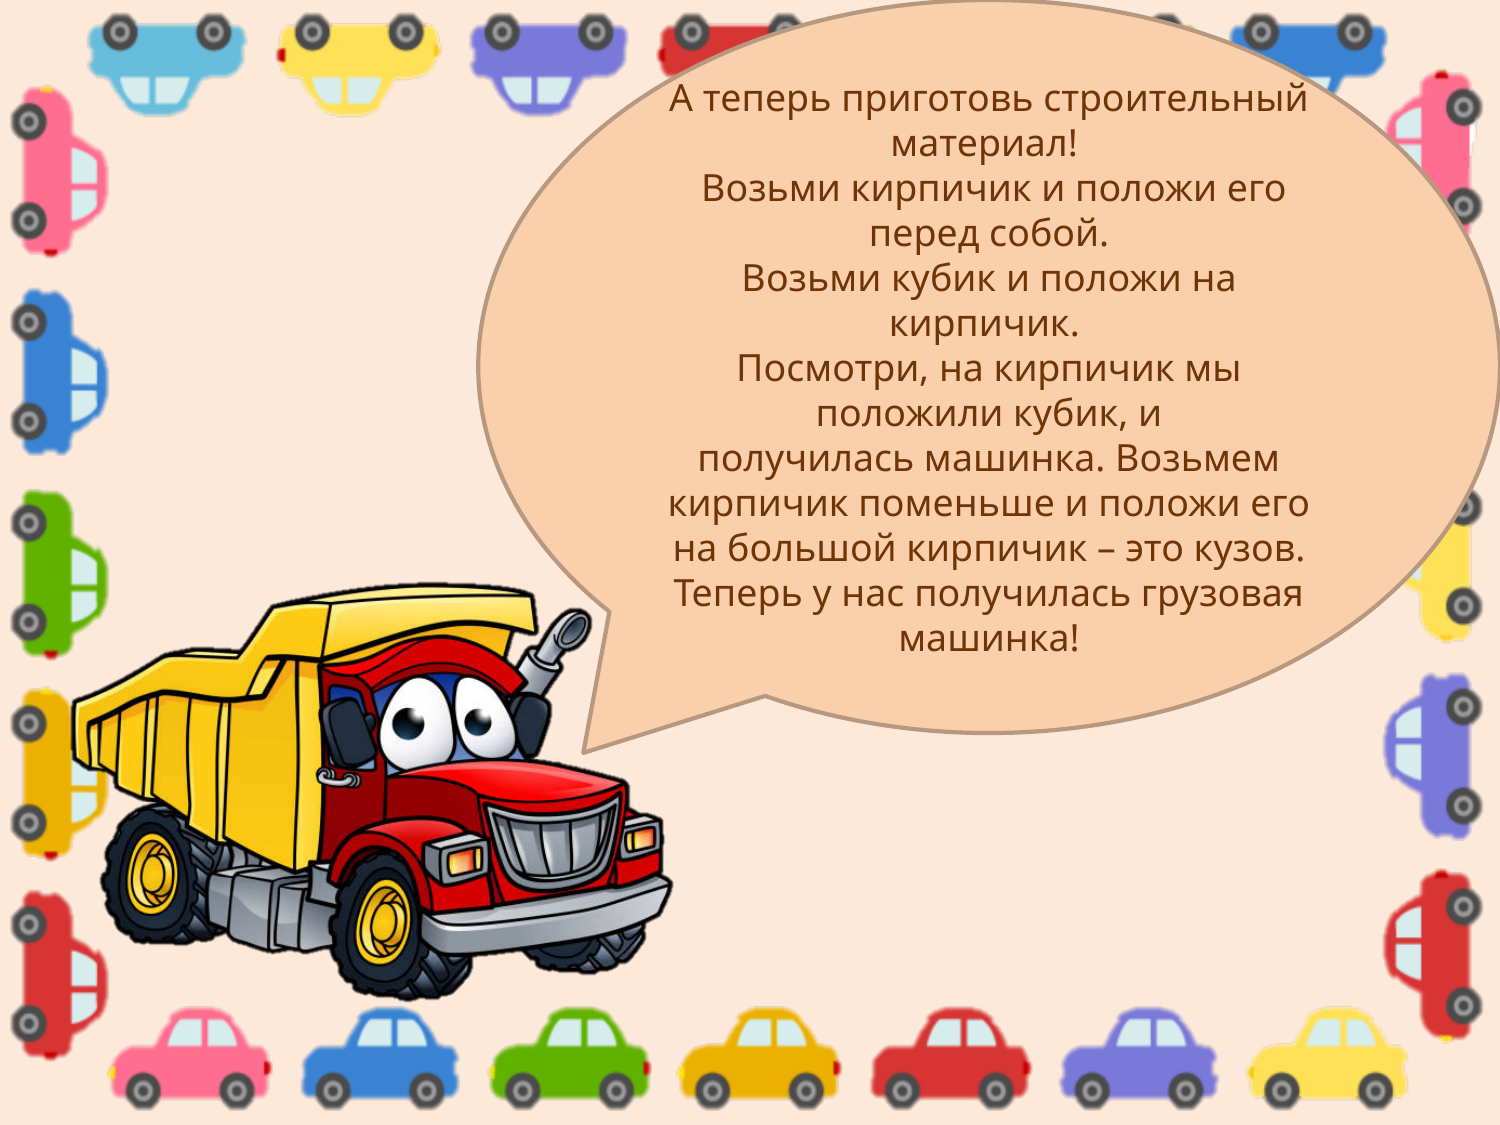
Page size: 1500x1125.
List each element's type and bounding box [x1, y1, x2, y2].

picture [41, 562, 703, 1023]
list [0, 0, 1495, 1125]
